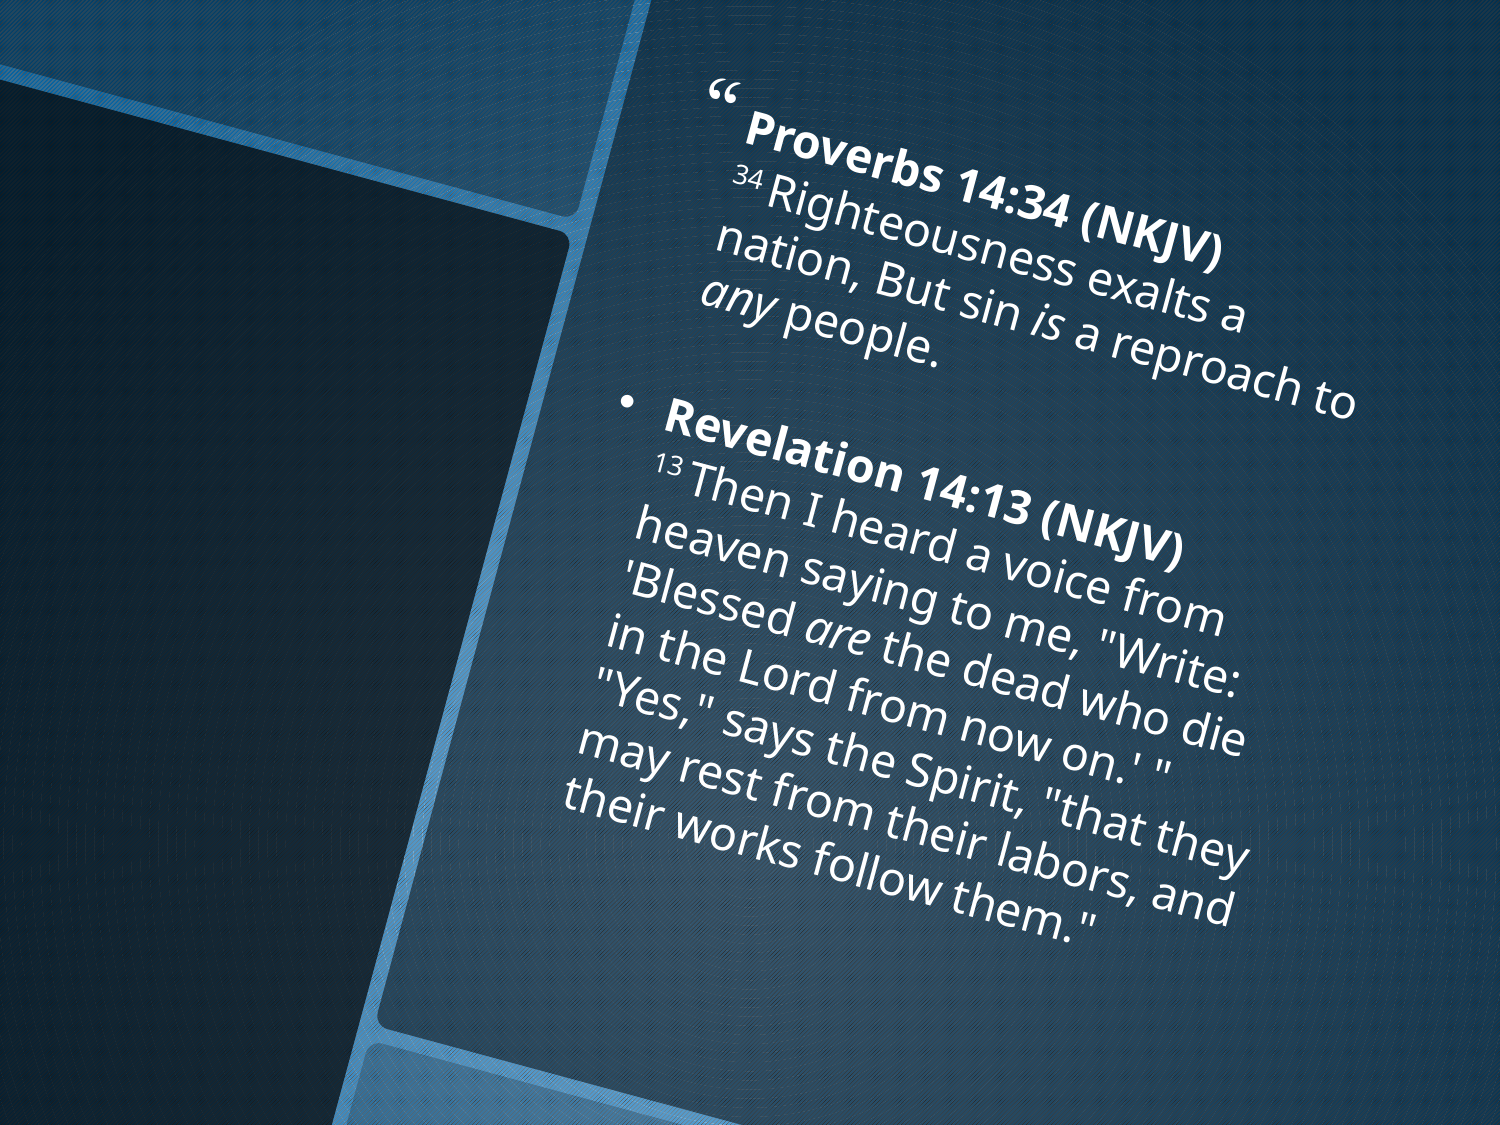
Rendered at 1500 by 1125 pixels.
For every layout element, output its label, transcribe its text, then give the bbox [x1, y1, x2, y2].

list Proverbs 14:34 (NKJV) 34 Righteousness exalts a nation, But sin is a reproach to any people. Revelation 14:13 (NKJV) 13 Then I heard a voice from heaven saying to me, "Write: 'Blessed are the dead who die in the Lord from now on.' " "Yes," says the Spirit, "that they may rest from their labors, and their works follow them." [475, 72, 1430, 1076]
